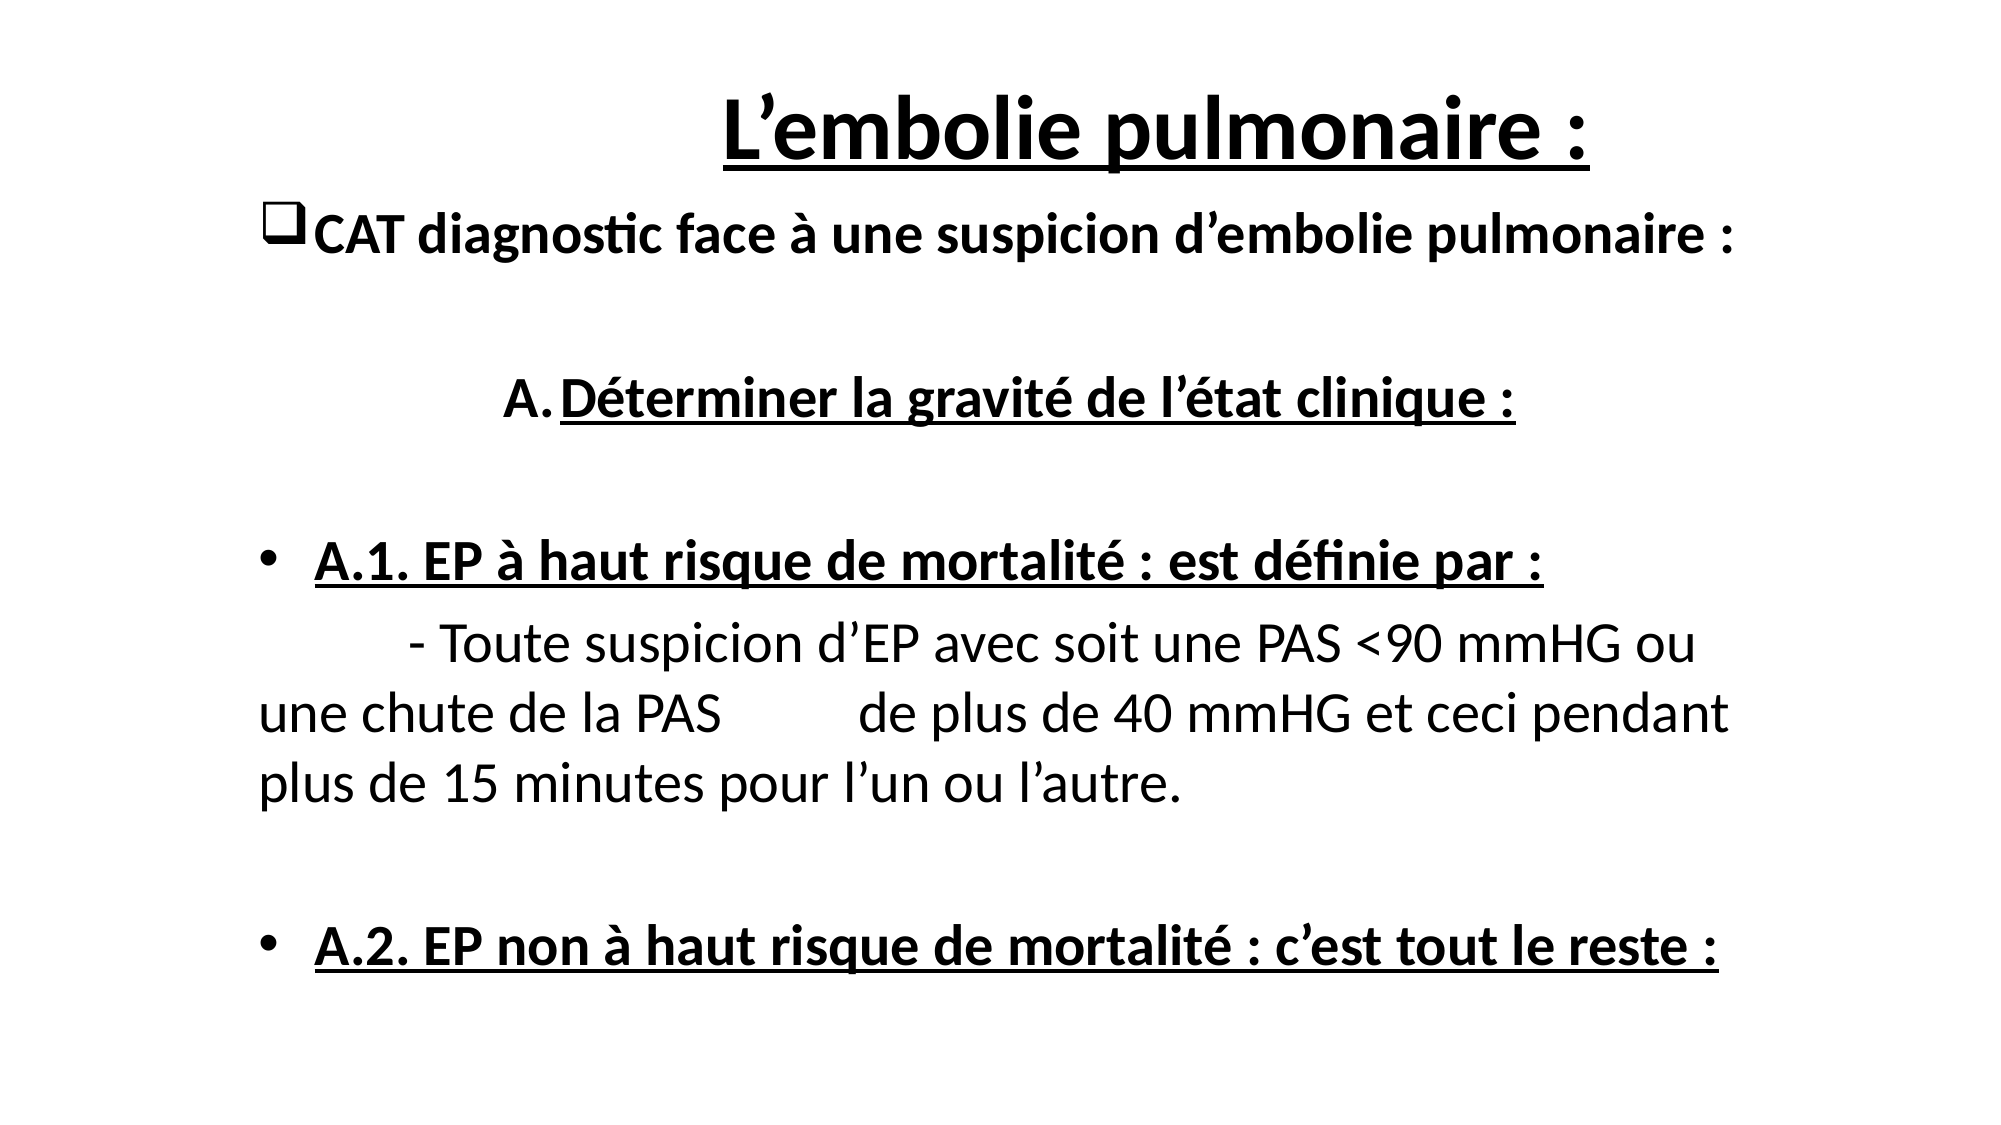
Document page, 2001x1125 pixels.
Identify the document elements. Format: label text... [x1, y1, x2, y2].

title L’embolie pulmonaire : [425, 17, 1888, 228]
list CAT diagnostic face à une suspicion d’embolie pulmonaire : Déterminer la gravité de l’état clinique : A.1. EP à haut risque de mortalité : est définie par : - Toute suspicion d’EP avec soit une PAS <90 mmHG ou une chute de la PAS de plus de 40 mmHG et ceci pendant plus de 15 minutes pour l’un ou l’autre. A.2. EP non à haut risque de mortalité : c’est tout le reste : [243, 187, 1777, 1125]
